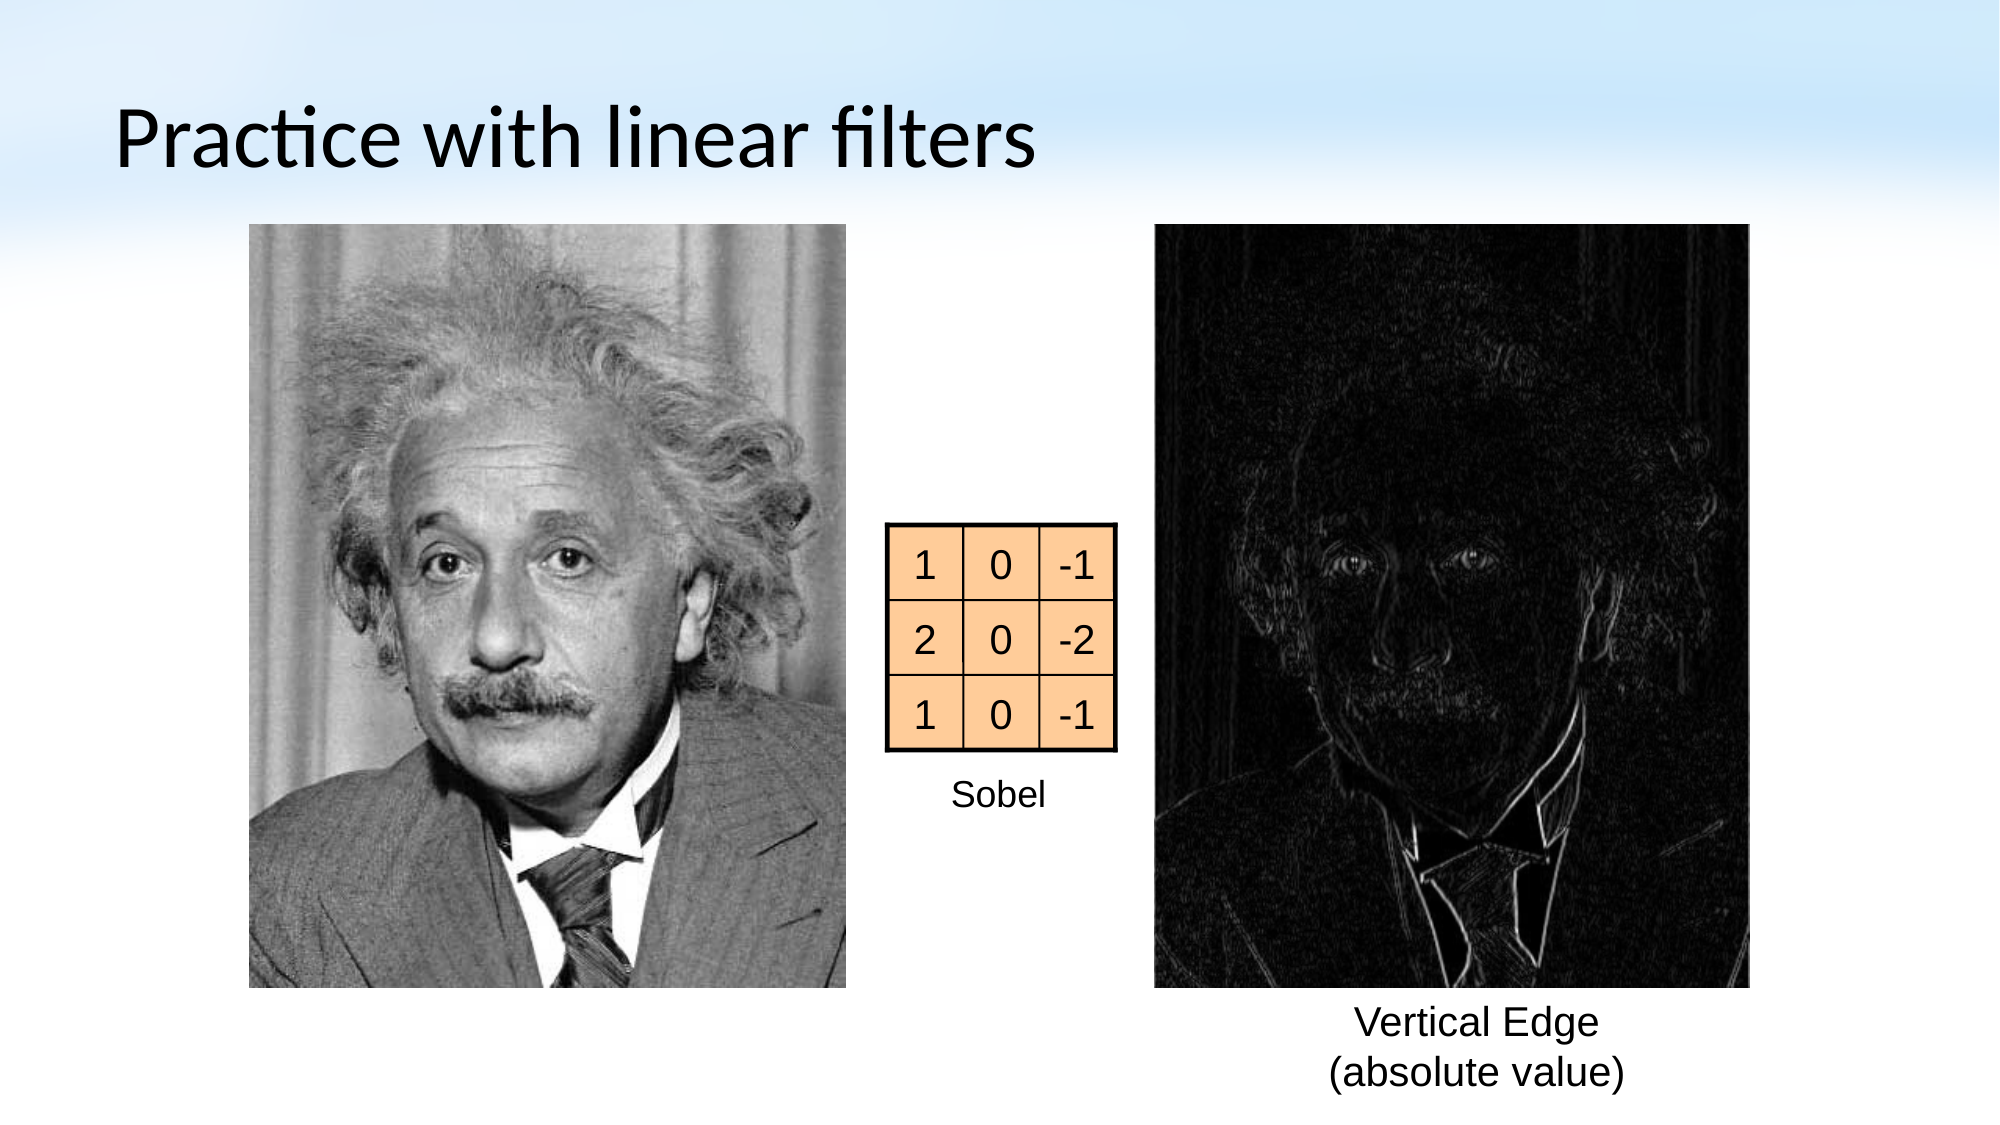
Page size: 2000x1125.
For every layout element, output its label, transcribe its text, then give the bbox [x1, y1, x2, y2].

title Practice with linear filters [99, 37, 1963, 226]
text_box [886, 524, 1116, 751]
text_box Sobel [936, 762, 1062, 823]
picture [0, 0, 2000, 1125]
text_box Vertical Edge (absolute value) [1313, 997, 1641, 1103]
